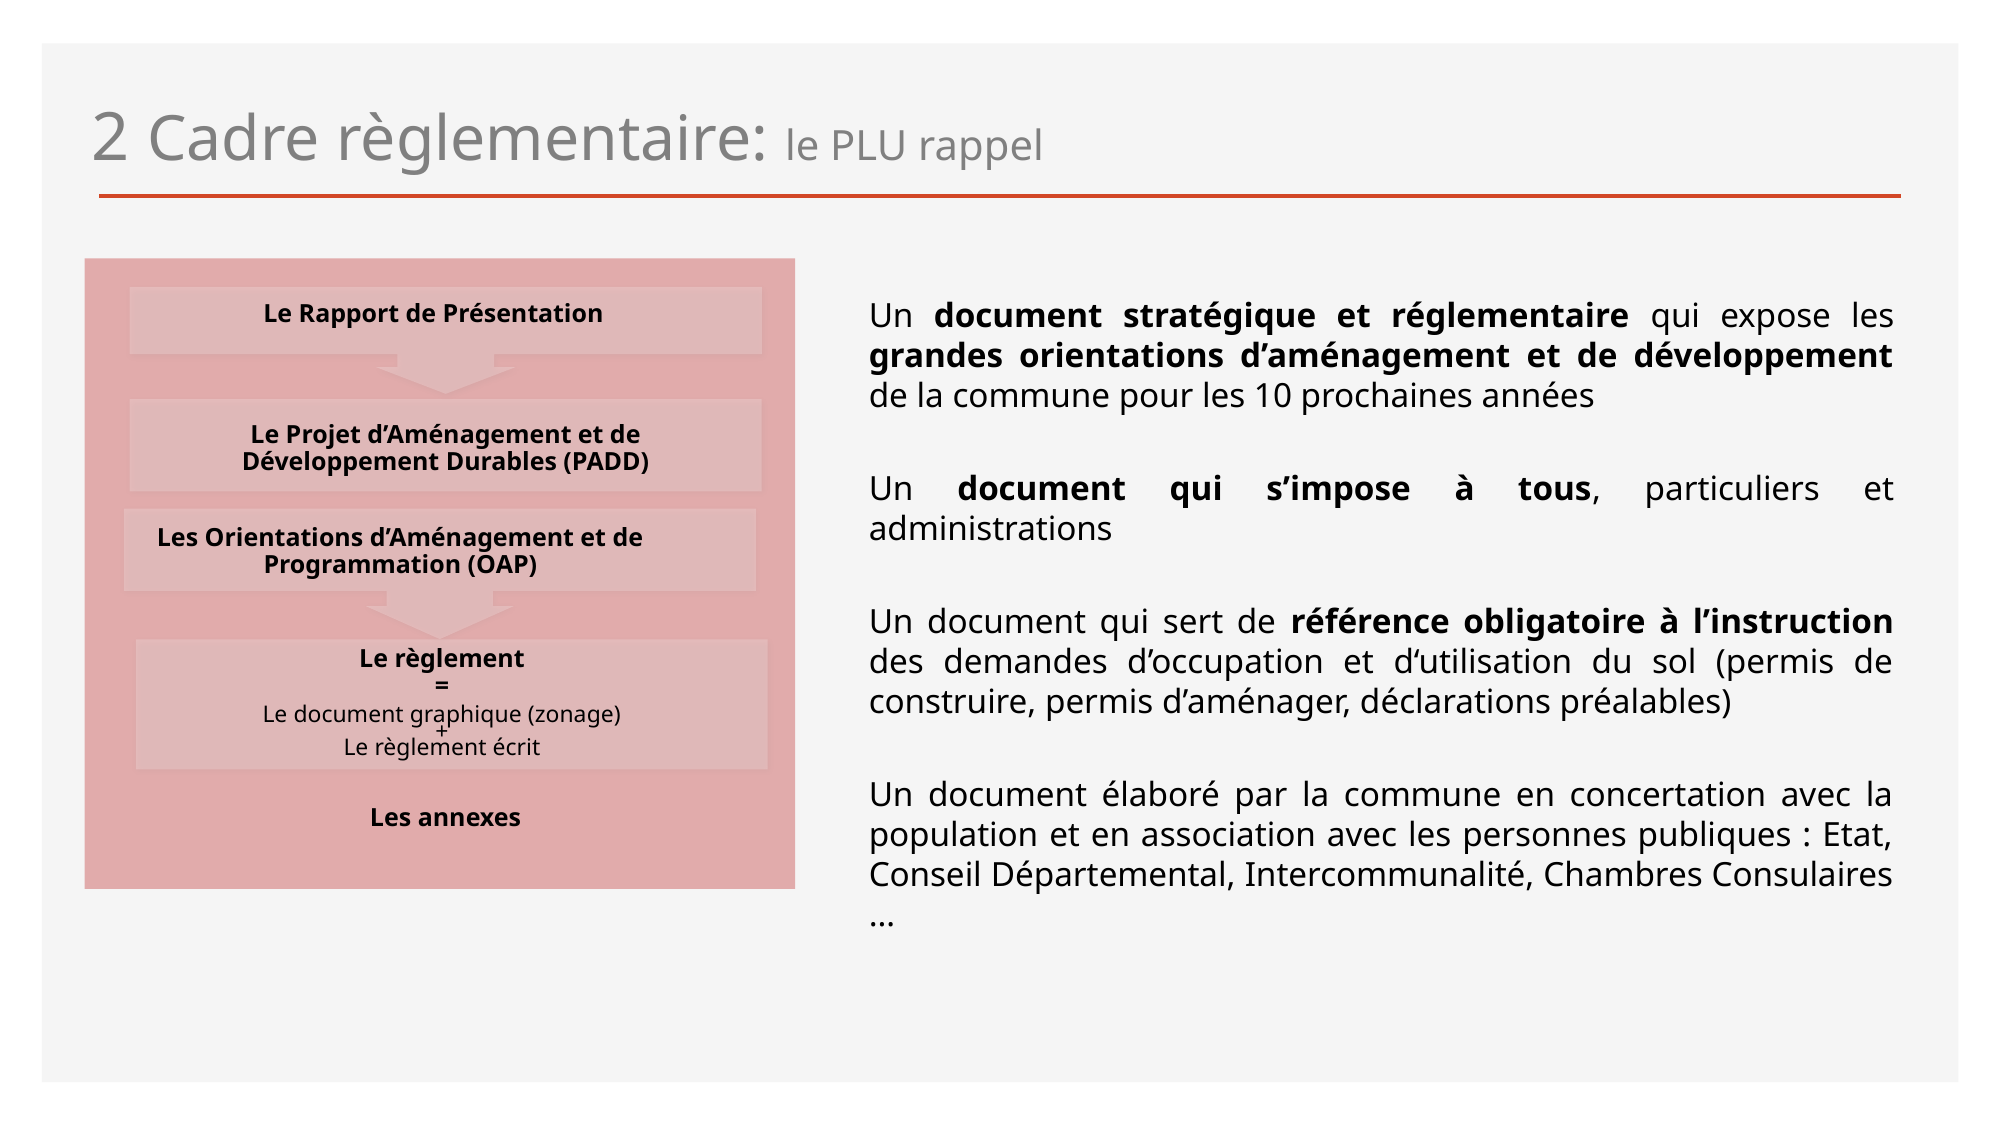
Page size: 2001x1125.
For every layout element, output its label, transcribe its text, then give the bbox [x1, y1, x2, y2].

text_box [123, 508, 756, 638]
text_box Le règlement = Le document graphique (zonage) + Le règlement écrit [131, 638, 752, 767]
text_box Le Projet d’Aménagement et de Développement Durables (PADD) [135, 414, 756, 484]
text_box 2 Cadre règlementaire: le PLU rappel [76, 40, 1315, 228]
text_box [129, 286, 762, 394]
text_box [135, 639, 768, 770]
text_box Les annexes [221, 799, 671, 839]
text_box Les Orientations d’Aménagement et de Programmation (OAP) [90, 517, 711, 587]
text_box [129, 399, 762, 492]
text_box Le Rapport de Présentation [209, 296, 658, 336]
text_box [84, 258, 796, 889]
text_box Un document stratégique et réglementaire qui expose les grandes orientations d’aménagement et de développement de la commune pour les 10 prochaines années Un document qui s’impose à tous, particuliers et administrations Un document qui sert de référence obligatoire à l’instruction des demandes d’occupation et d‘utilisation du sol (permis de construire, permis d’aménager, déclarations préalables) Un document élaboré par la commune en concertation avec la population et en association avec les personnes publiques : Etat, Conseil Départemental, Intercommunalité, Chambres Consulaires … [854, 287, 1910, 760]
